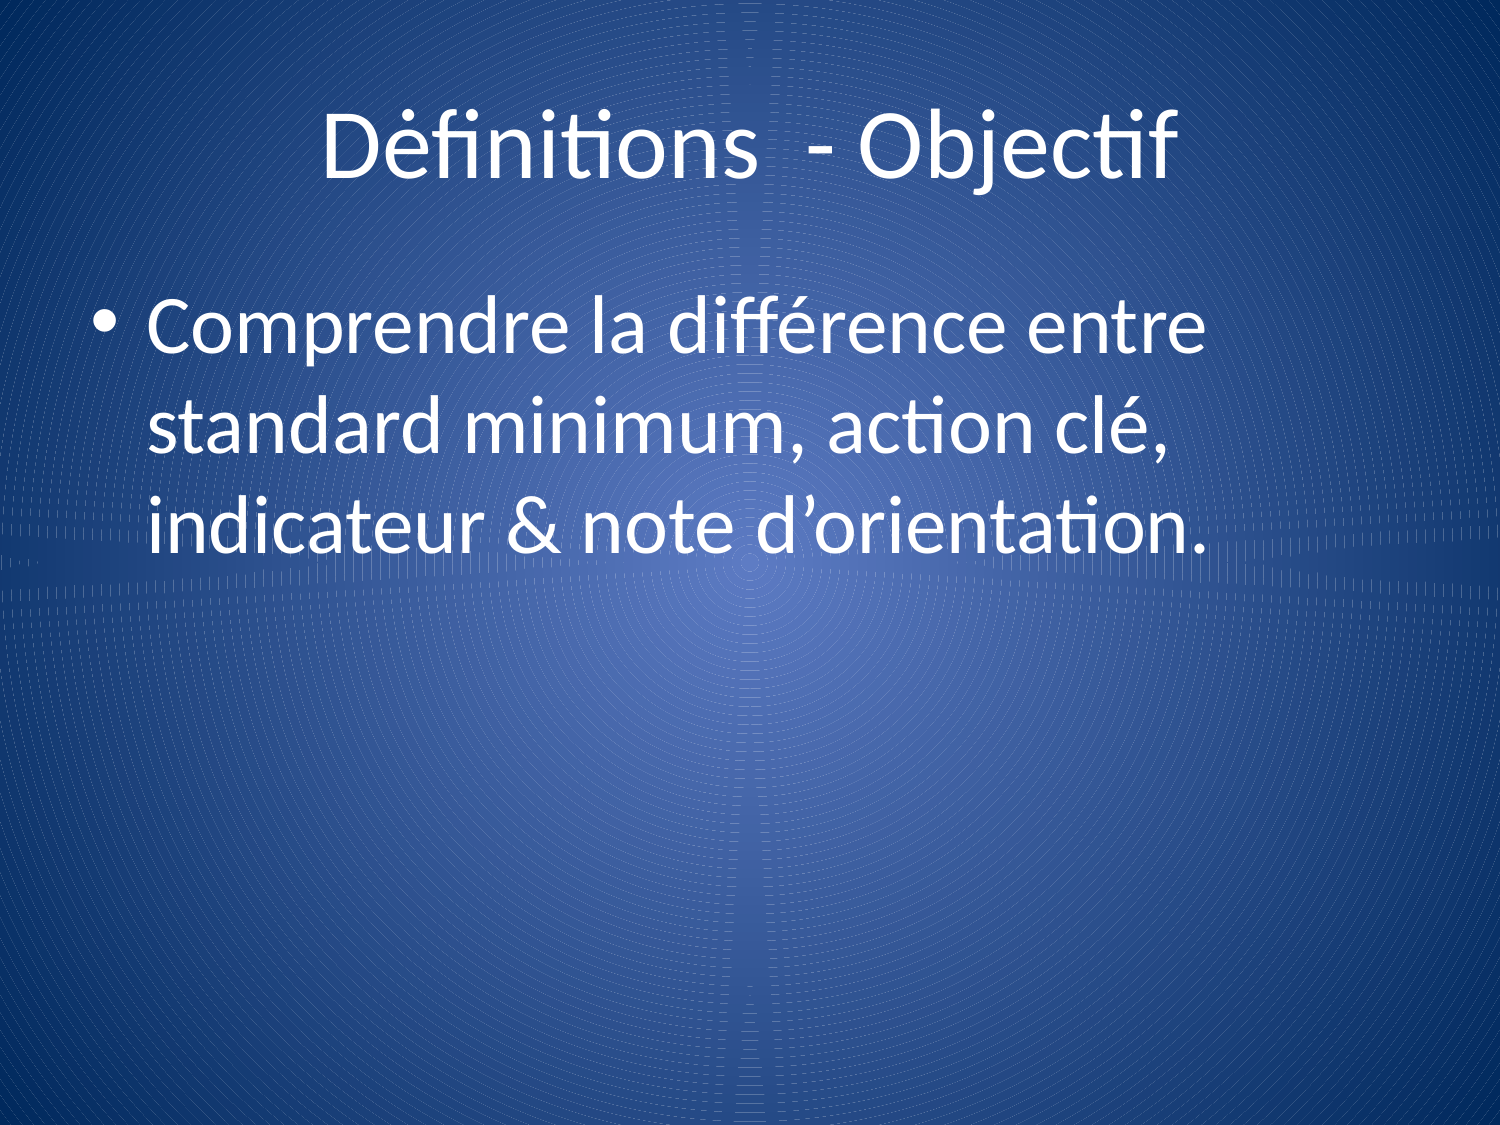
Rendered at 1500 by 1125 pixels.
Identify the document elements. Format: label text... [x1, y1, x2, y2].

title Dėfinitions - Objectif [75, 45, 1425, 233]
list Comprendre la différence entre standard minimum, action clé, indicateur & note d’orientation. [75, 262, 1425, 1005]
